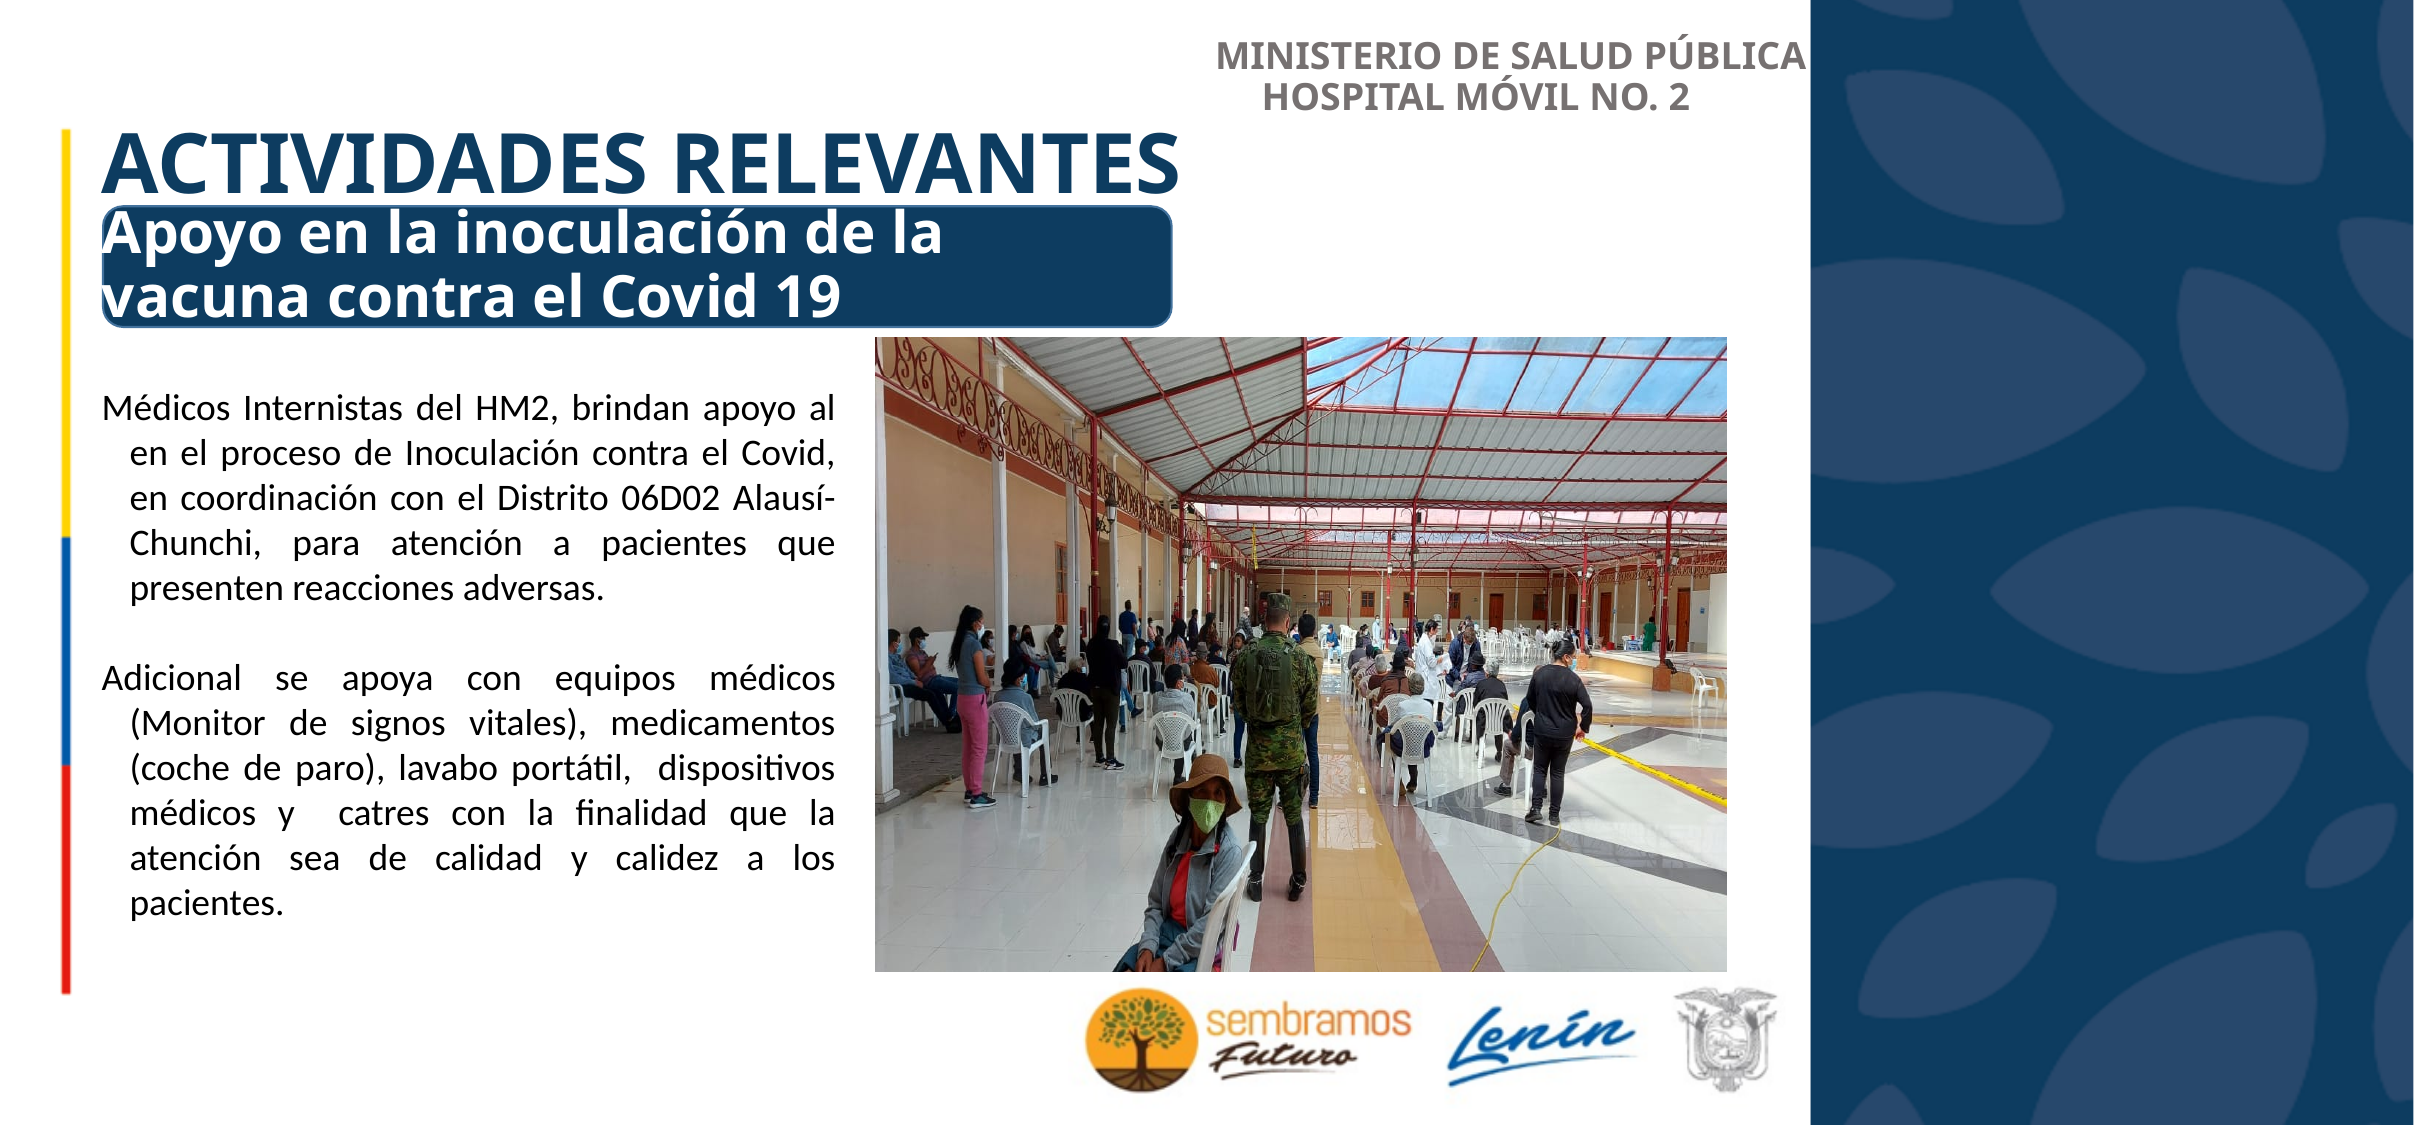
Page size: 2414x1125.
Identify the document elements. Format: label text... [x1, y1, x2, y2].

text_box [104, 205, 1173, 329]
text_box MINISTERIO DE SALUD PÚBLICA [985, 7, 2037, 108]
picture [0, 0, 2414, 1125]
text_box Médicos Internistas del HM2, brindan apoyo al en el proceso de Inoculación contra el Covid, en coordinación con el Distrito 06D02 Alausí- Chunchi, para atención a pacientes que presenten reacciones adversas. Adicional se apoya con equipos médicos (Monitor de signos vitales), medicamentos (coche de paro), lavabo portátil, dispositivos médicos y catres con la finalidad que la atención sea de calidad y calidez a los pacientes. [86, 375, 852, 931]
text_box Apoyo en la inoculación de la vacuna contra el Covid 19 [86, 216, 1156, 317]
text_box ACTIVIDADES RELEVANTES [86, 116, 1616, 217]
text_box HOSPITAL MÓVIL NO. 2 [934, 48, 2018, 149]
